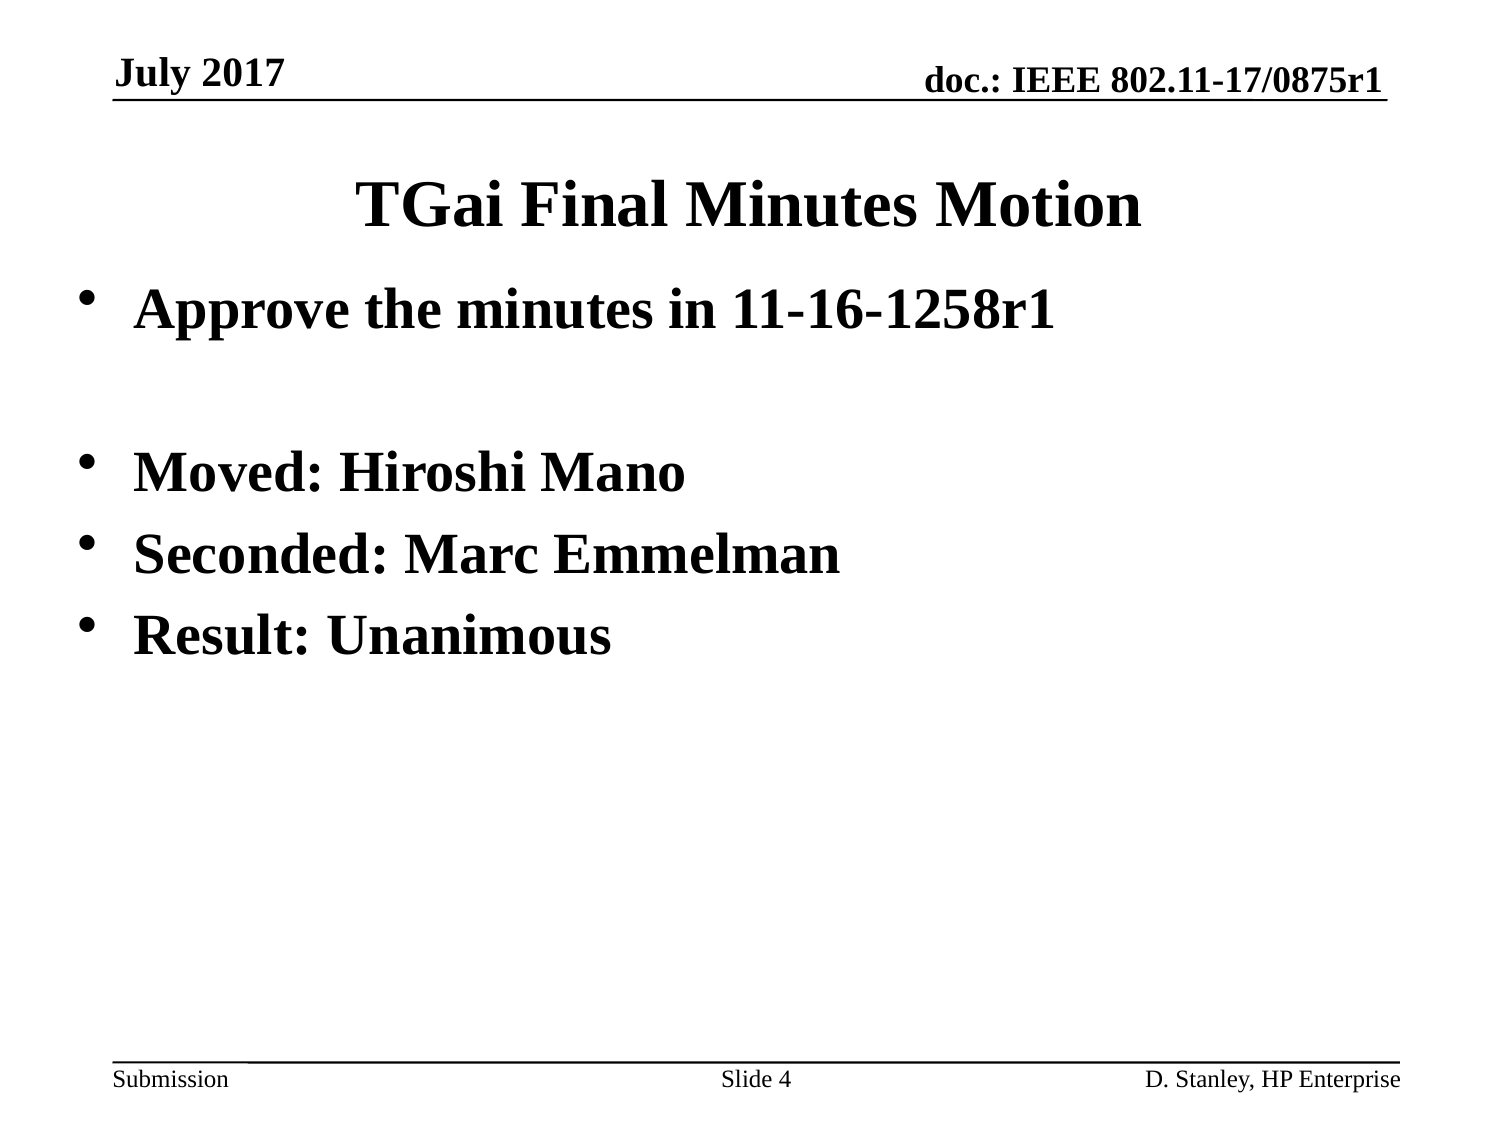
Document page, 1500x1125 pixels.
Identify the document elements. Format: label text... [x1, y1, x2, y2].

list Approve the minutes in 11-16-1258r1 Moved: Hiroshi Mano Seconded: Marc Emmelman Result: Unanimous [62, 262, 1425, 1050]
footer D. Stanley, HP Enterprise [878, 1061, 1402, 1093]
slide_number Slide 4 [712, 1061, 800, 1093]
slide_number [114, 49, 423, 95]
title TGai Final Minutes Motion [112, 112, 1388, 262]
